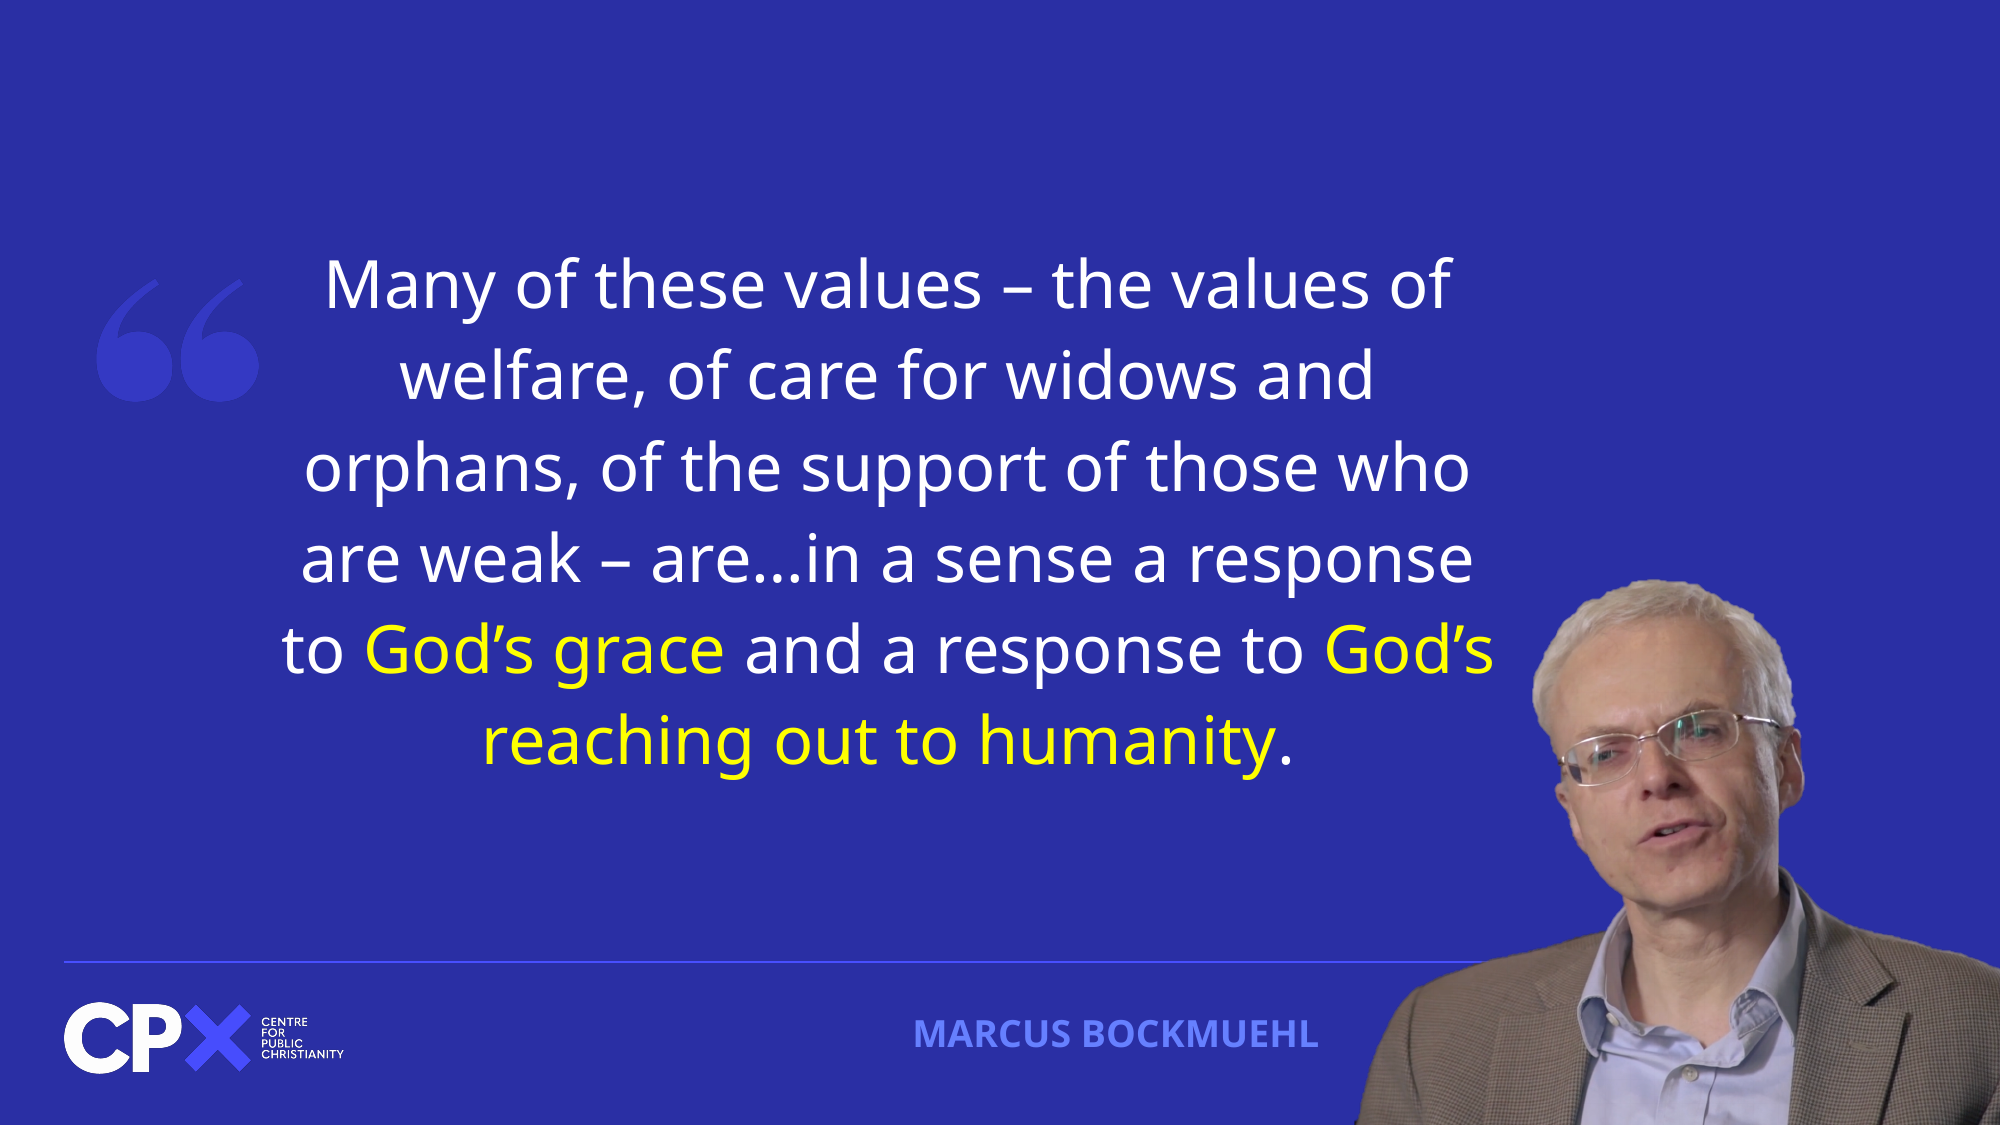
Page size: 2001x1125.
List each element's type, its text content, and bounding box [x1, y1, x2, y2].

text_box MARCUS BOCKMUEHL [843, 1002, 1310, 1063]
picture [91, 276, 264, 408]
picture [1310, 571, 2000, 1125]
picture [63, 1001, 345, 1074]
subtitle Many of these values – the values of welfare, of care for widows and orphans, of the support of those who are weak – are…in a sense a response to God’s grace and a response to God’s reaching out to humanity. [262, 223, 1515, 844]
